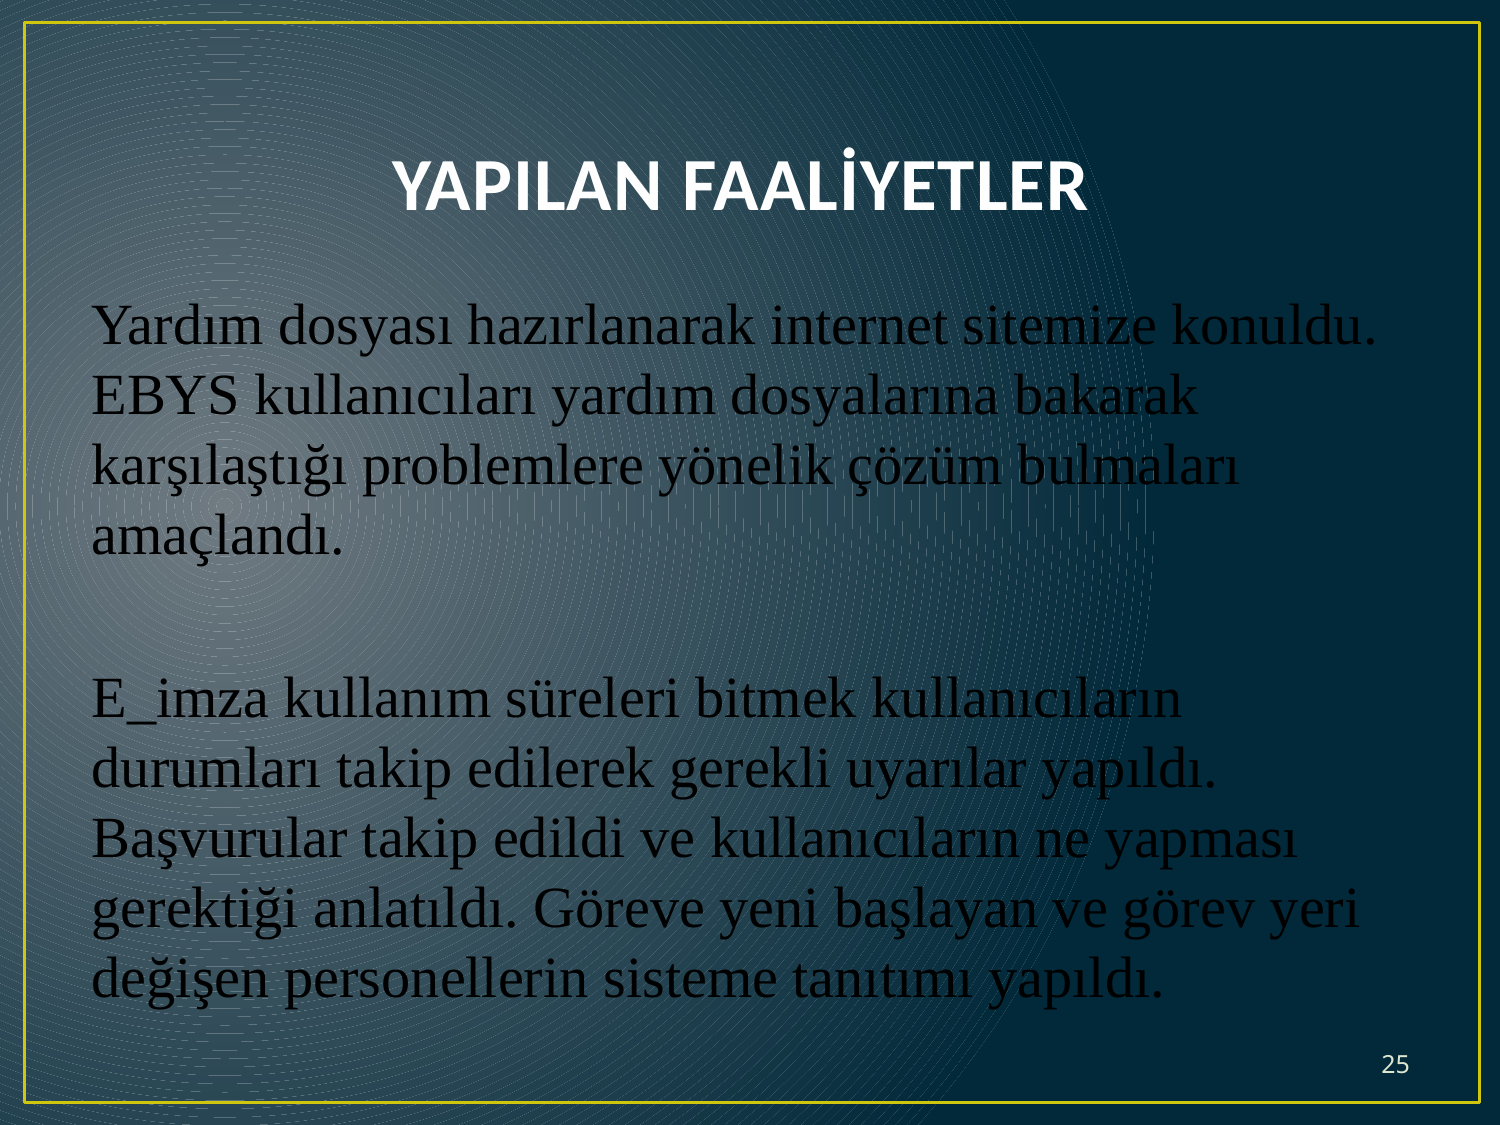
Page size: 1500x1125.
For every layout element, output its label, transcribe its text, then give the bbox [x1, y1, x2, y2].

slide_number 25 [1074, 1035, 1425, 1096]
list Yardım dosyası hazırlanarak internet sitemize konuldu. EBYS kullanıcıları yardım dosyalarına bakarak karşılaştığı problemlere yönelik çözüm bulmaları amaçlandı. E_imza kullanım süreleri bitmek kullanıcıların durumları takip edilerek gerekli uyarılar yapıldı. Başvurular takip edildi ve kullanıcıların ne yapması gerektiği anlatıldı. Göreve yeni başlayan ve görev yeri değişen personellerin sisteme tanıtımı yapıldı. [76, 278, 1427, 1076]
title YAPILAN FAALİYETLER [75, 45, 1425, 233]
